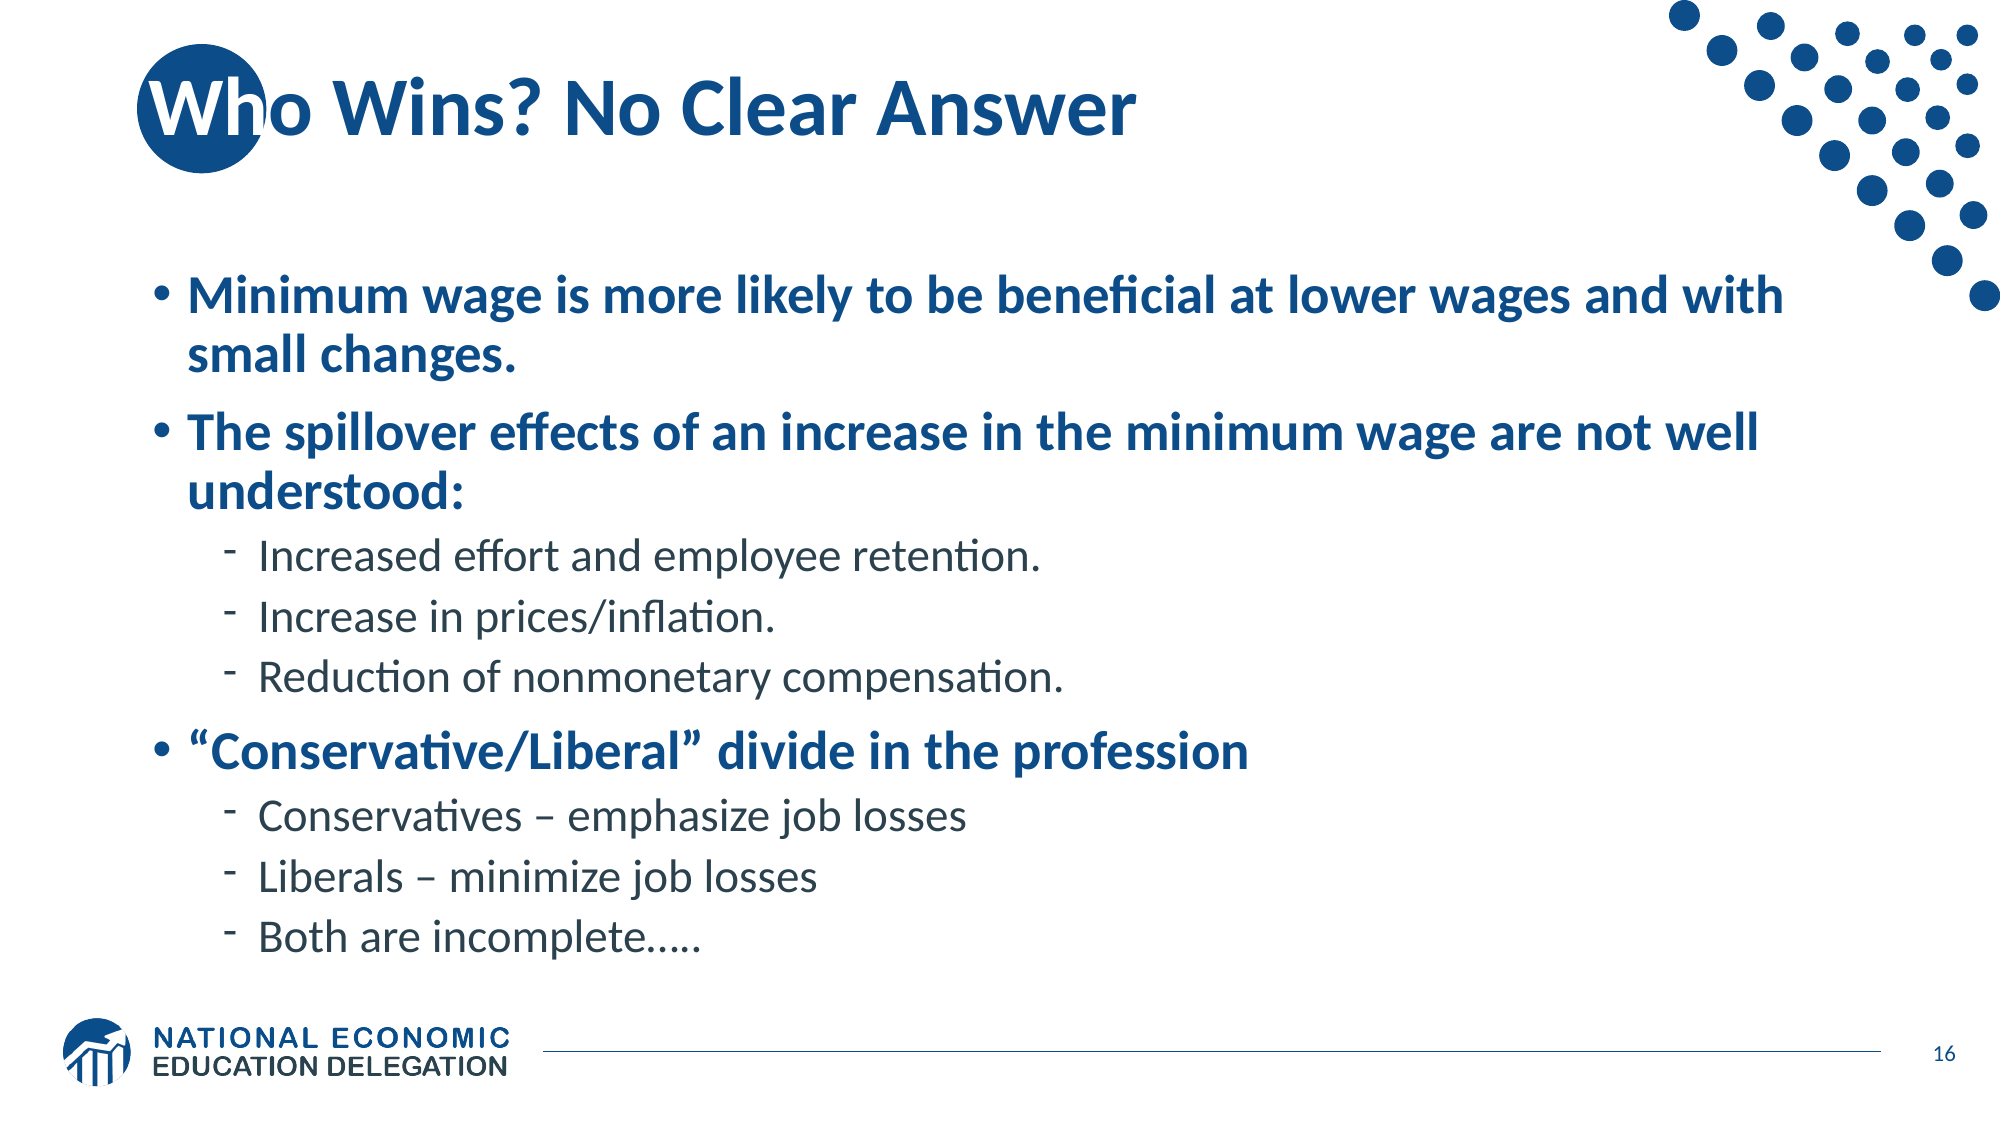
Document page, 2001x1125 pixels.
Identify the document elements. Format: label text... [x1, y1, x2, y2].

list Minimum wage is more likely to be beneficial at lower wages and with small changes. The spillover effects of an increase in the minimum wage are not well understood: Increased effort and employee retention. Increase in prices/inflation. Reduction of nonmonetary compensation. “Conservative/Liberal” divide in the profession Conservatives – emphasize job losses Liberals – minimize job losses Both are incomplete….. [137, 257, 1863, 972]
picture [55, 1013, 520, 1091]
title Who Wins? No Clear Answer [133, 0, 1859, 218]
slide_number 16 [1521, 1022, 1972, 1082]
